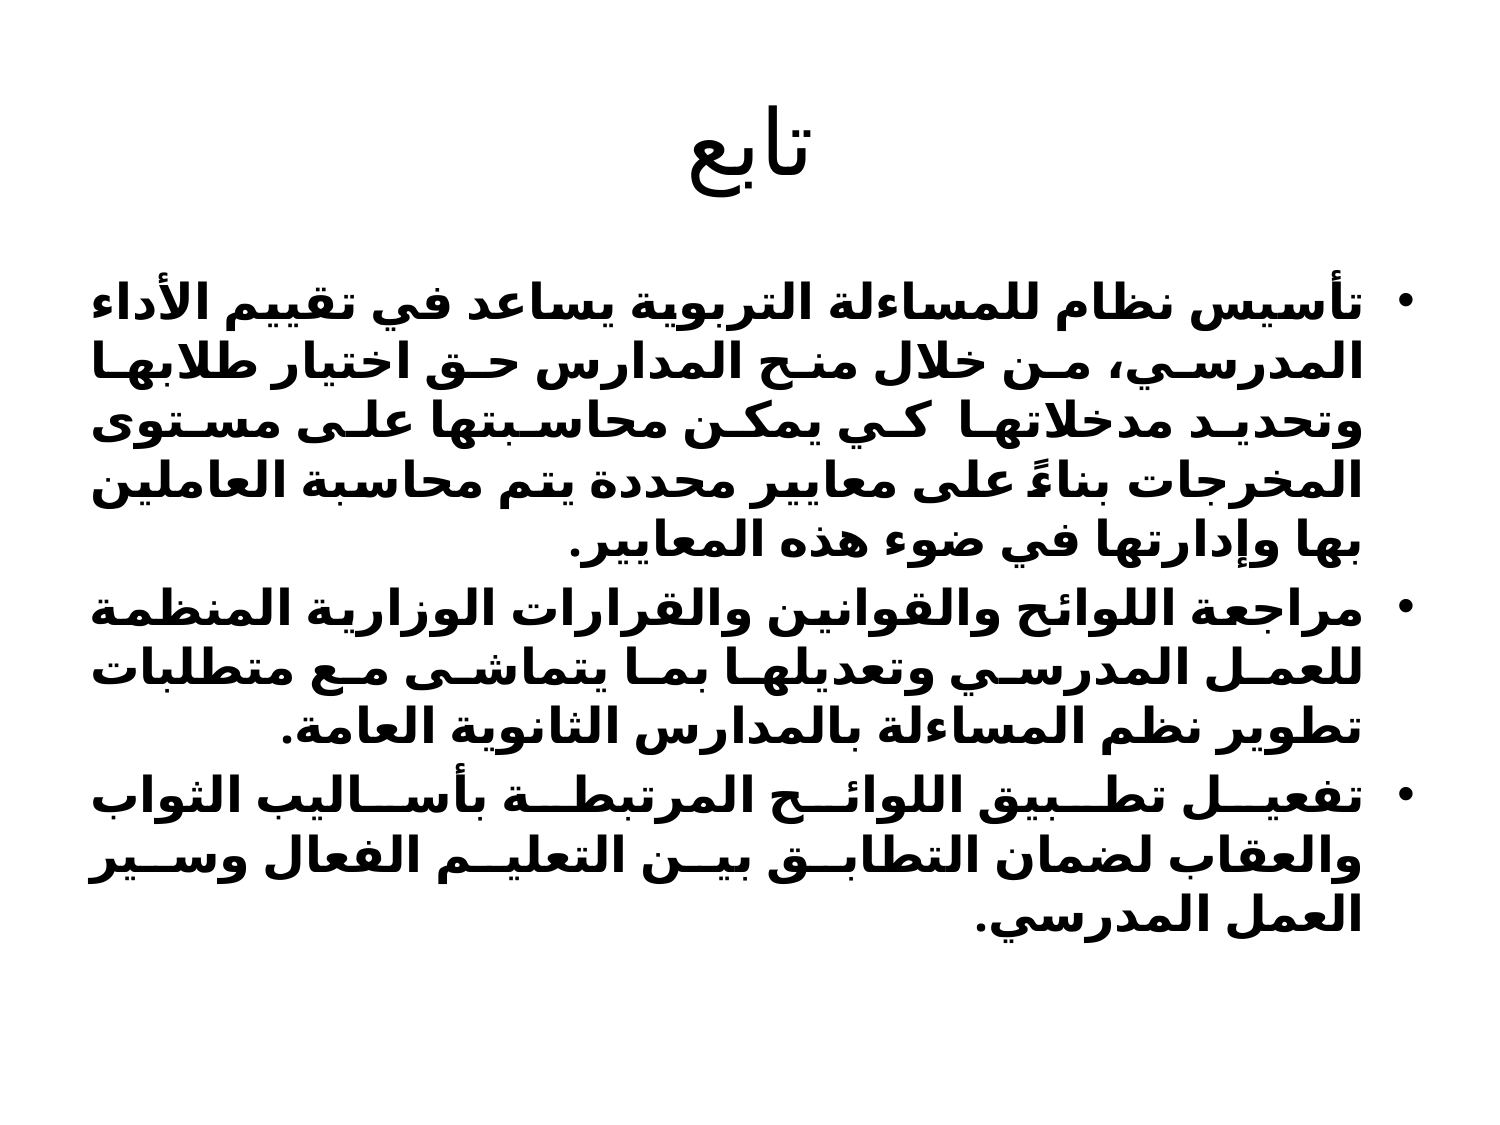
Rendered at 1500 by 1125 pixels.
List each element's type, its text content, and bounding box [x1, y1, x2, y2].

list تأسيس نظام للمساءلة التربوية يساعد في تقييم الأداء المدرسي، من خلال منح المدارس حق اختيار طلابها وتحديد مدخلاتها كي يمكن محاسبتها على مستوى المخرجات بناءً على معايير محددة يتم محاسبة العاملين بها وإدارتها في ضوء هذه المعايير. مراجعة اللوائح والقوانين والقرارات الوزارية المنظمة للعمل المدرسي وتعديلها بما يتماشى مع متطلبات تطوير نظم المساءلة بالمدارس الثانوية العامة. تفعيل تطبيق اللوائح المرتبطة بأساليب الثواب والعقاب لضمان التطابق بين التعليم الفعال وسير العمل المدرسي. [75, 262, 1425, 1005]
title تابع [75, 45, 1425, 233]
